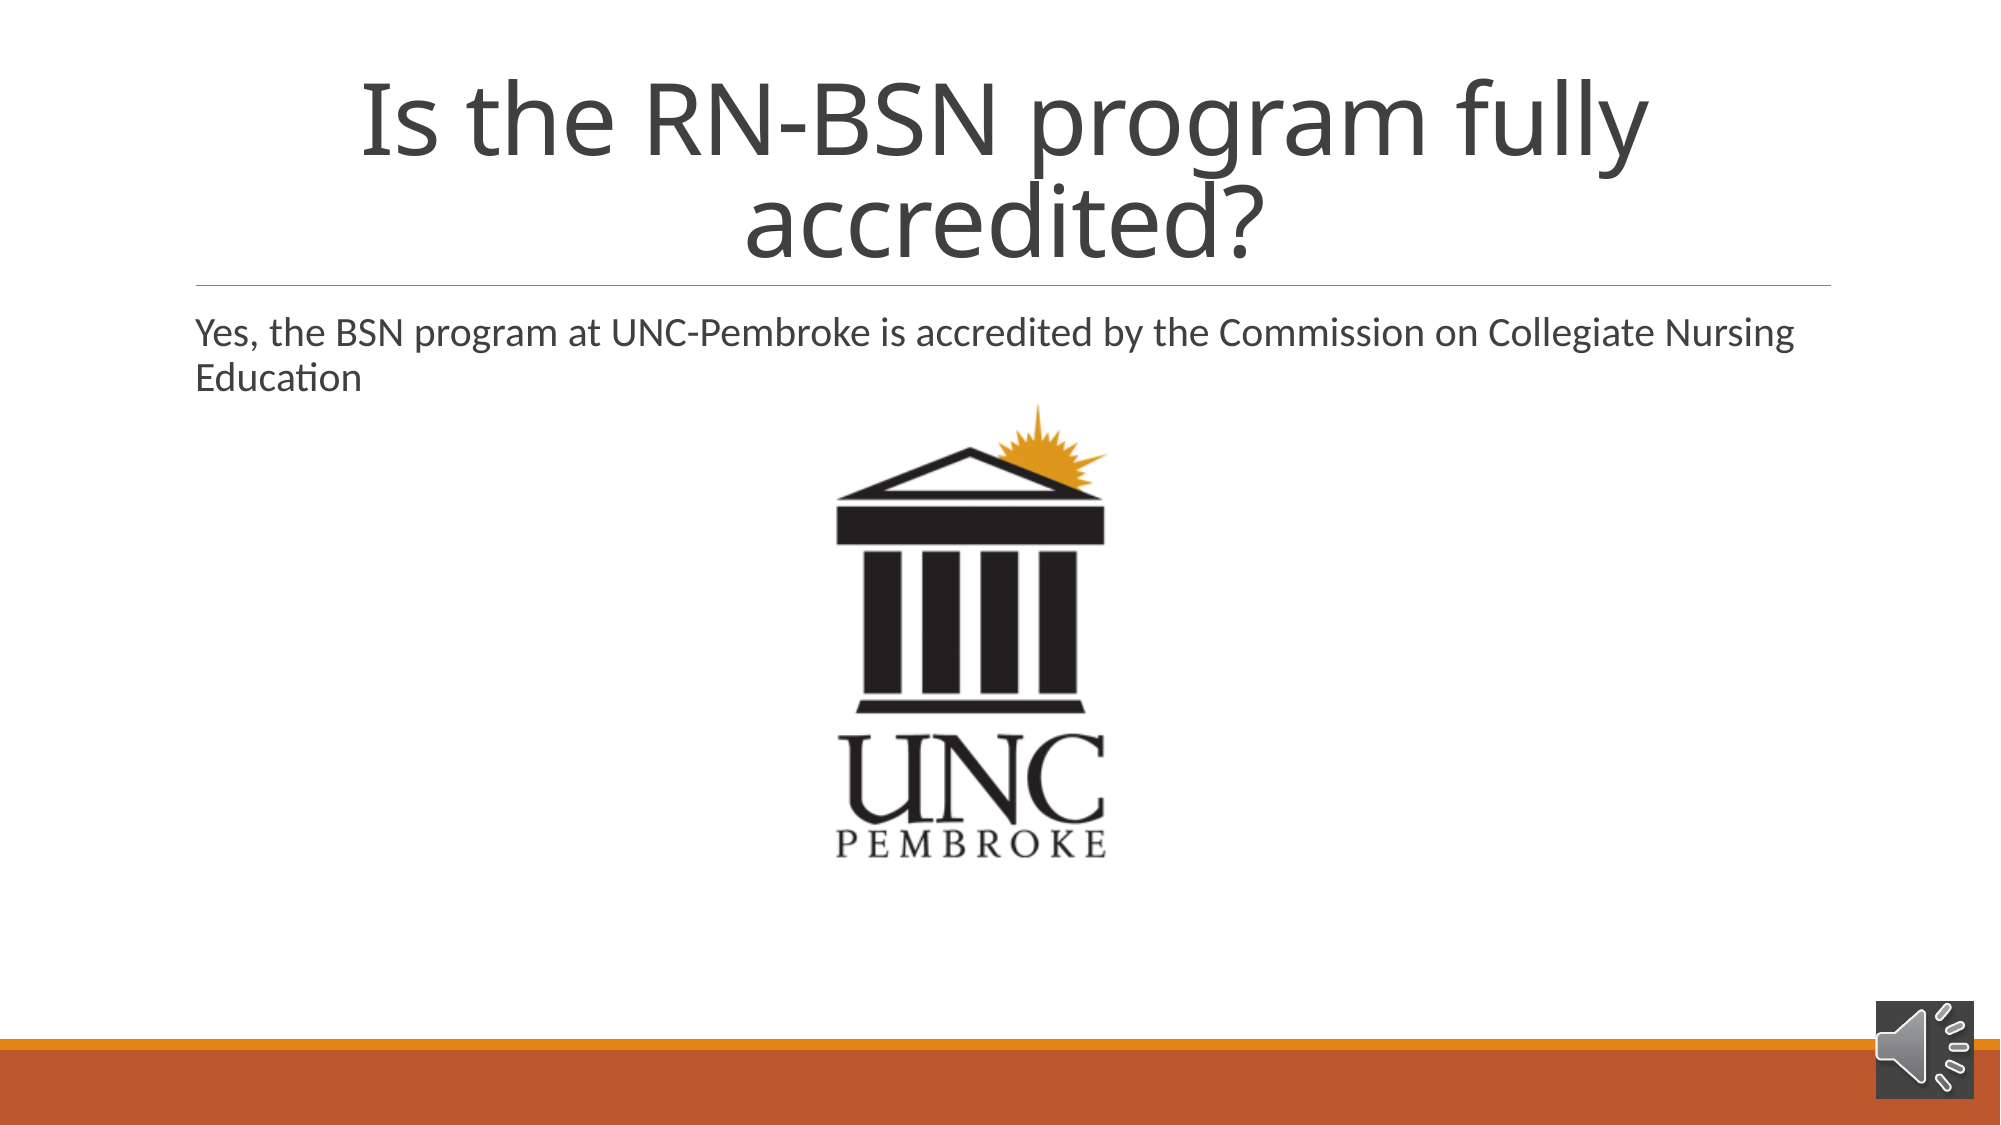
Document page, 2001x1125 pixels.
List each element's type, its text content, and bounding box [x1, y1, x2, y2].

title Is the RN-BSN program fully accredited? [180, 47, 1830, 285]
list Yes, the BSN program at UNC-Pembroke is accredited by the Commission on Collegiate Nursing Education [180, 302, 1830, 963]
picture [622, 401, 1311, 864]
picture [1874, 999, 1976, 1101]
